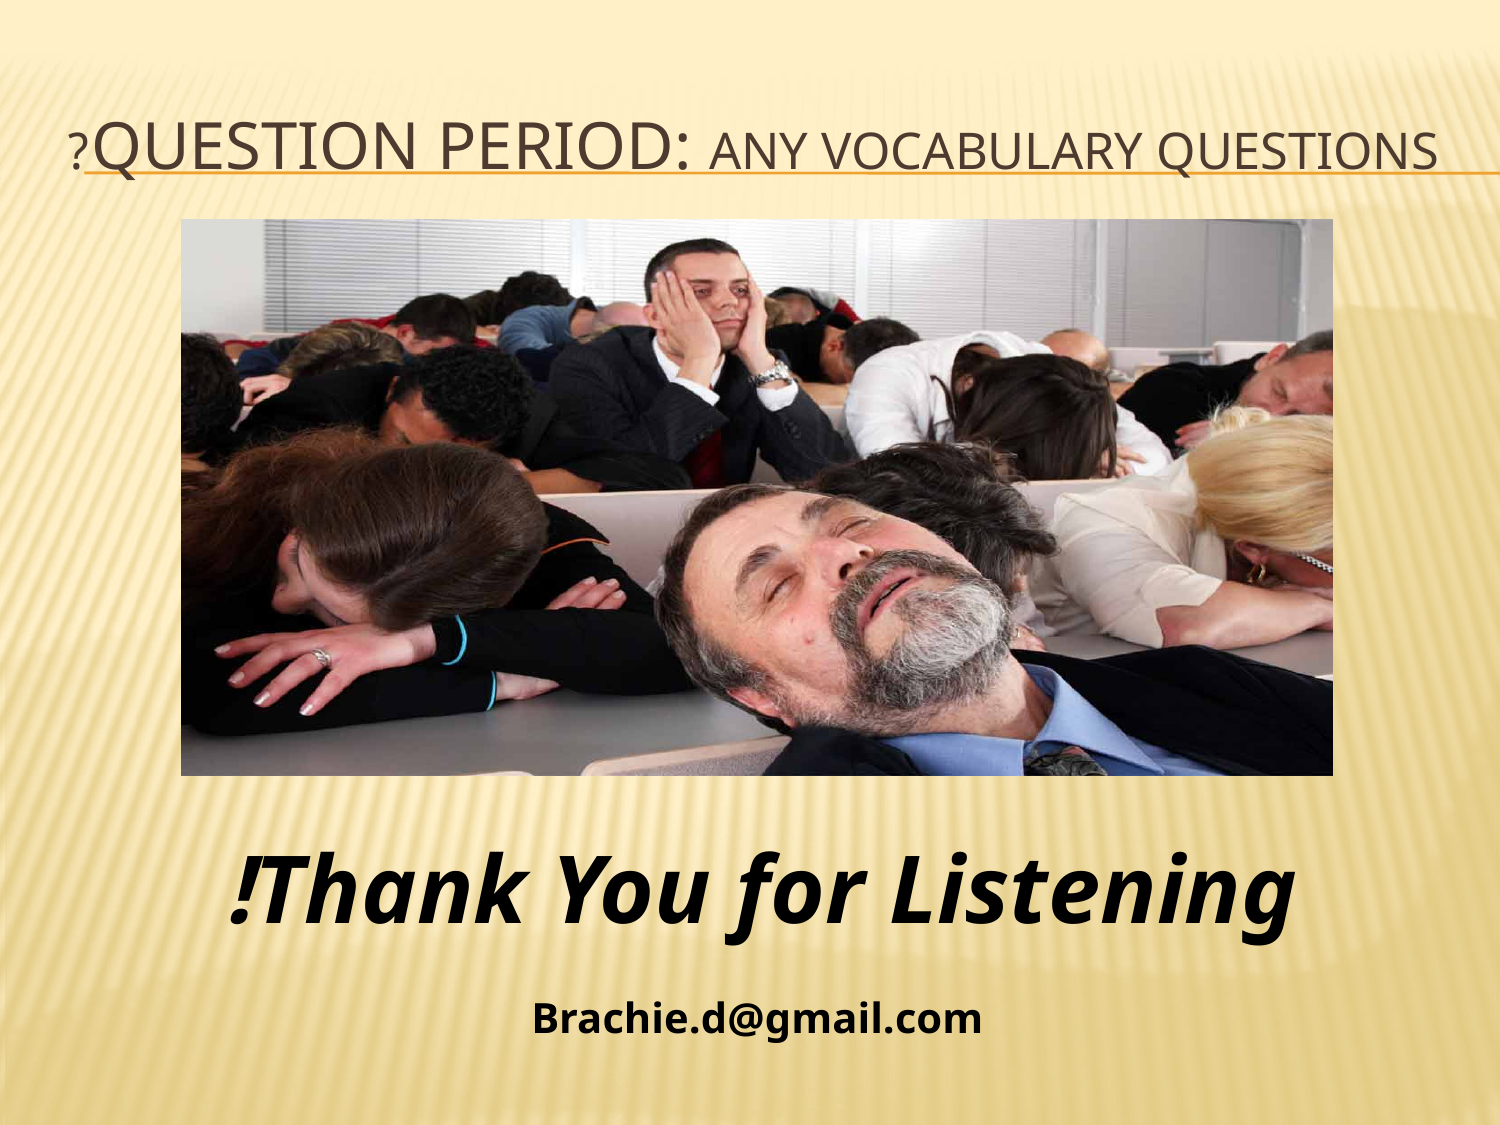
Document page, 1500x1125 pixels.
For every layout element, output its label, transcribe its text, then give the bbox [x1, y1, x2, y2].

title Question period: Any Vocabulary Questions? [50, 75, 1475, 213]
text_box Thank You for Listening! Brachie.d@gmail.com [202, 822, 1313, 1050]
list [181, 219, 1333, 776]
